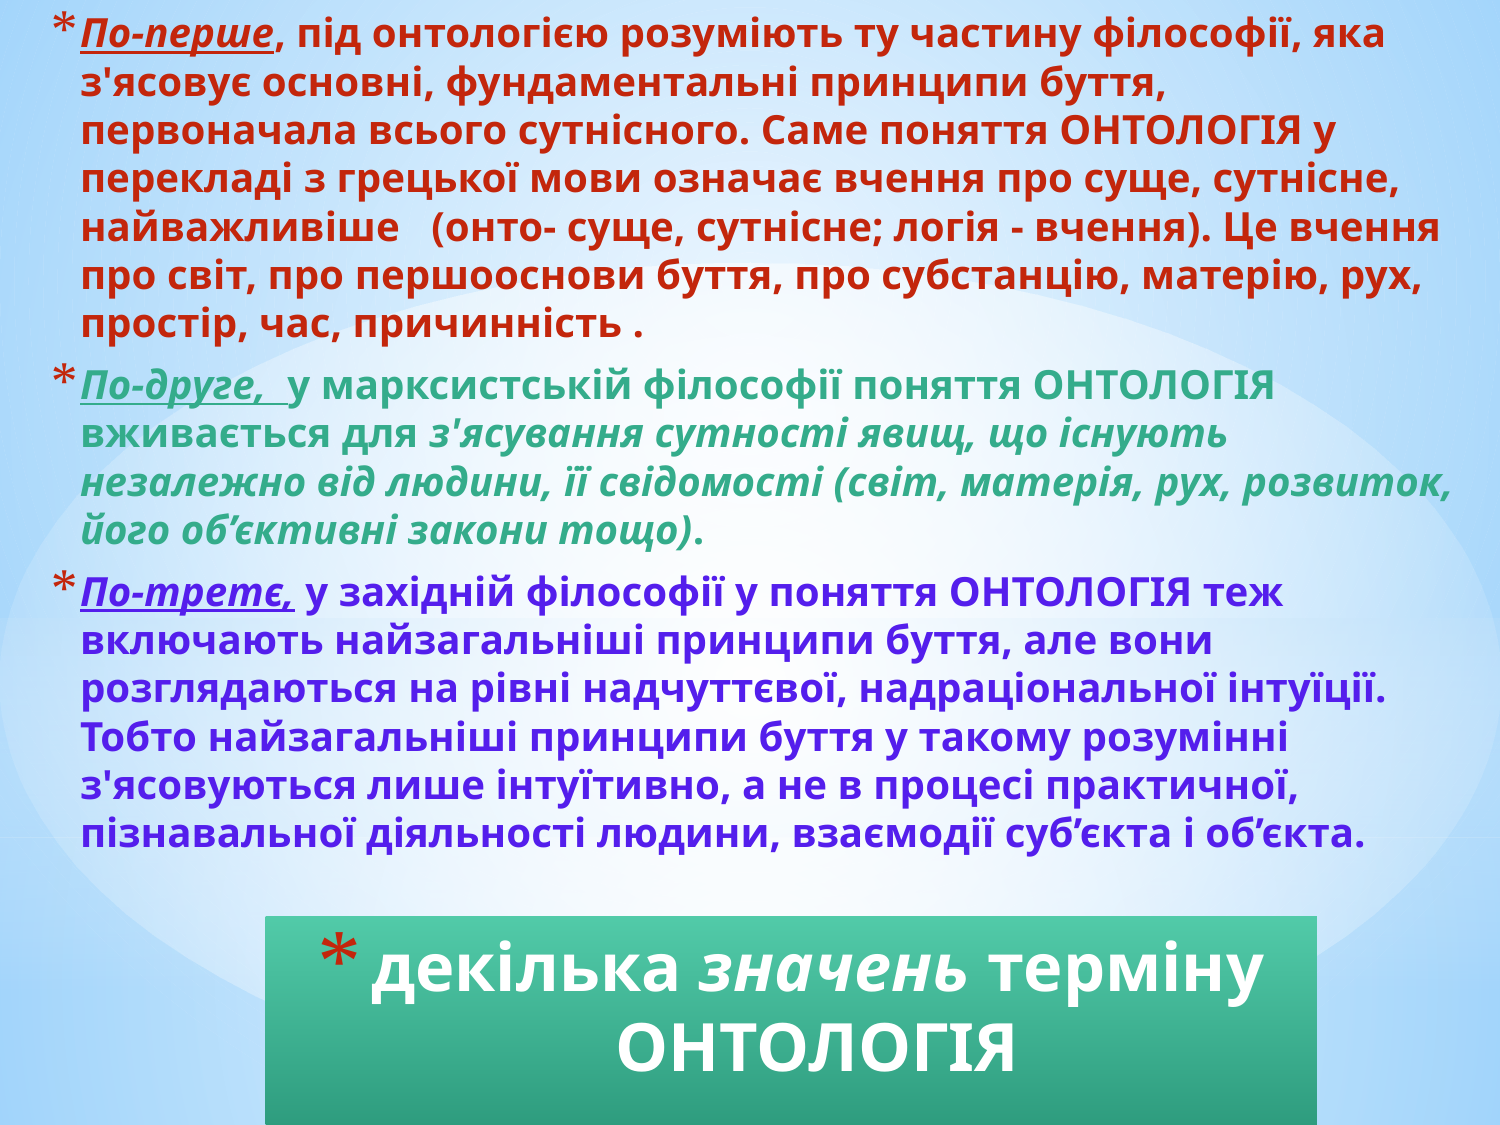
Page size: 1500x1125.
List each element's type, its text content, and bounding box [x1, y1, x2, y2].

title декілька значень терміну ОНТОЛОГІЯ [265, 916, 1317, 1125]
list По-перше, під онтологією розуміють ту частину філософії, яка з'ясовує основні, фундаментальні принципи буття, первоначала всього сутнісного. Саме поняття ОНТОЛОГІЯ у перекладі з грецької мови означає вчення про суще, сутнісне, найважливіше (онто- суще, сутнісне; логія - вчення). Це вчення про світ, про першооснови буття, про субстанцію, матерію, рух, простір, час, причинність . По-друге, у марксистській філософії поняття ОНТОЛОГІЯ вживається для з'ясування сутності явищ, що існують незалежно від людини, її свідомості (світ, матерія, рух, розвиток, його об’єктивні закони тощо). По-третє, у західній філософії у поняття ОНТОЛОГІЯ теж включають найзагальніші принципи буття, але вони розглядаються на рівні надчуттєвої, надраціональної інтуїції. Тобто найзагальніші принципи буття у такому розумінні з'ясовуються лише інтуїтивно, а не в процесі практичної, пізнавальної діяльності людини, взаємодії суб’єкта і об’єкта. [29, 0, 1471, 870]
